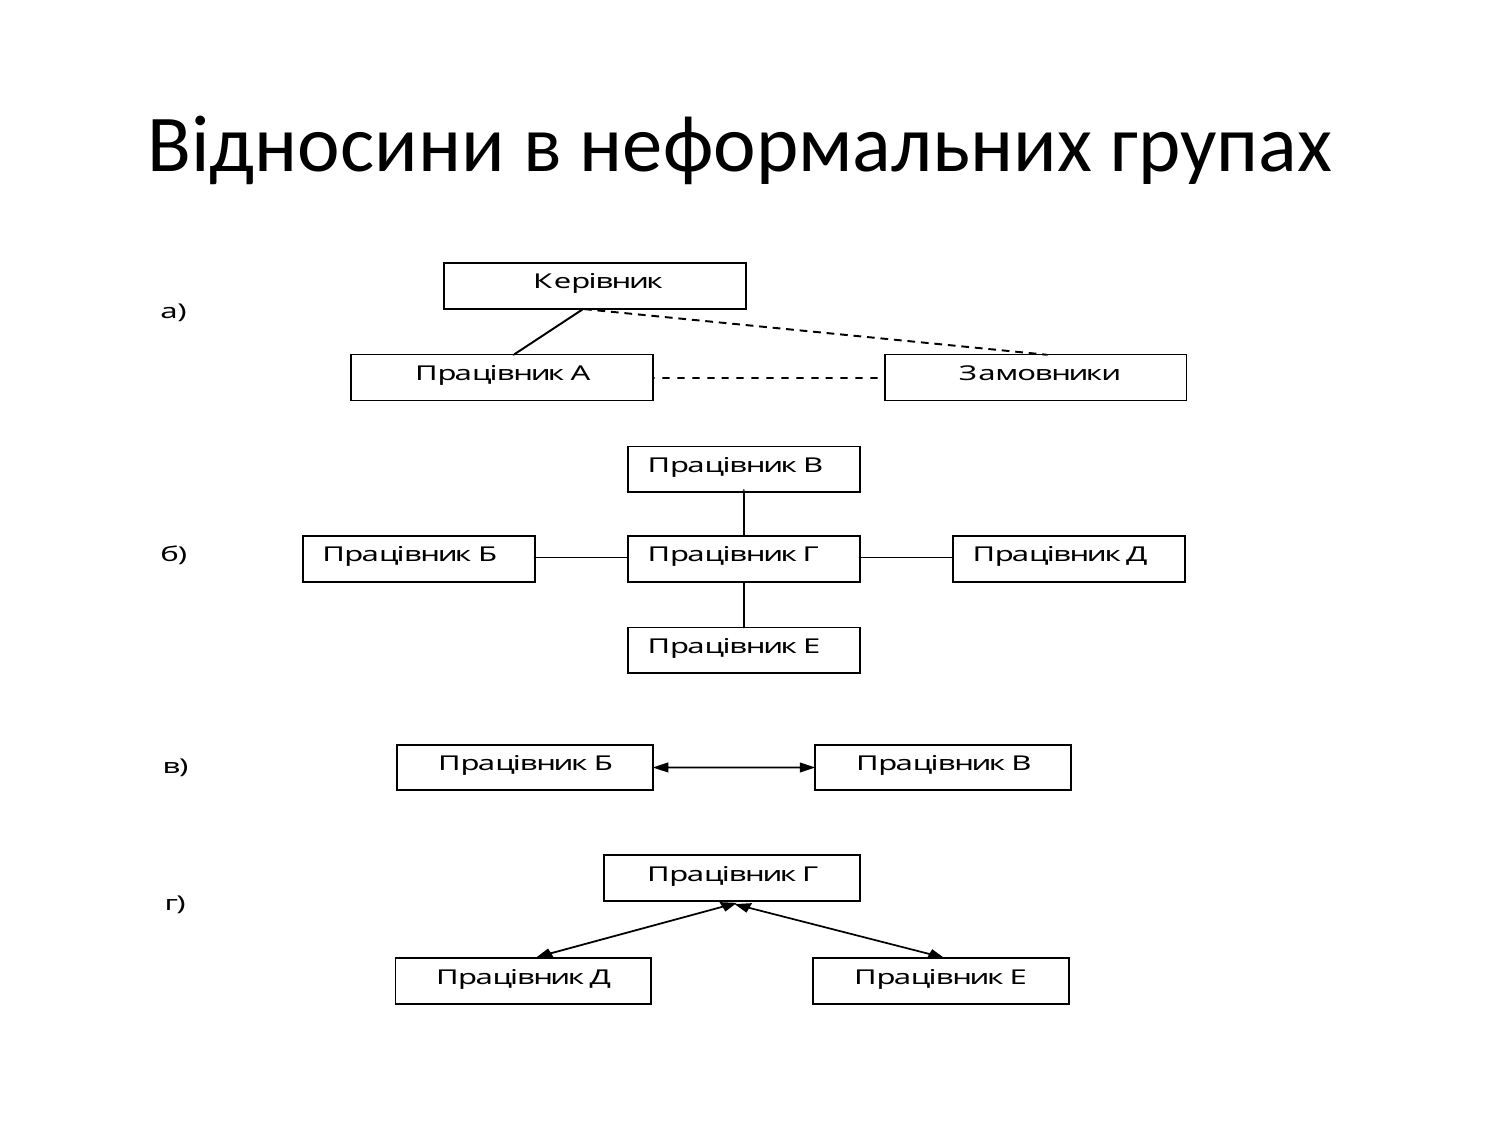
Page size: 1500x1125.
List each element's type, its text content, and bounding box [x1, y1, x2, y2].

title Відносини в неформальних групах [75, 45, 1425, 233]
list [52, 262, 1400, 1006]
